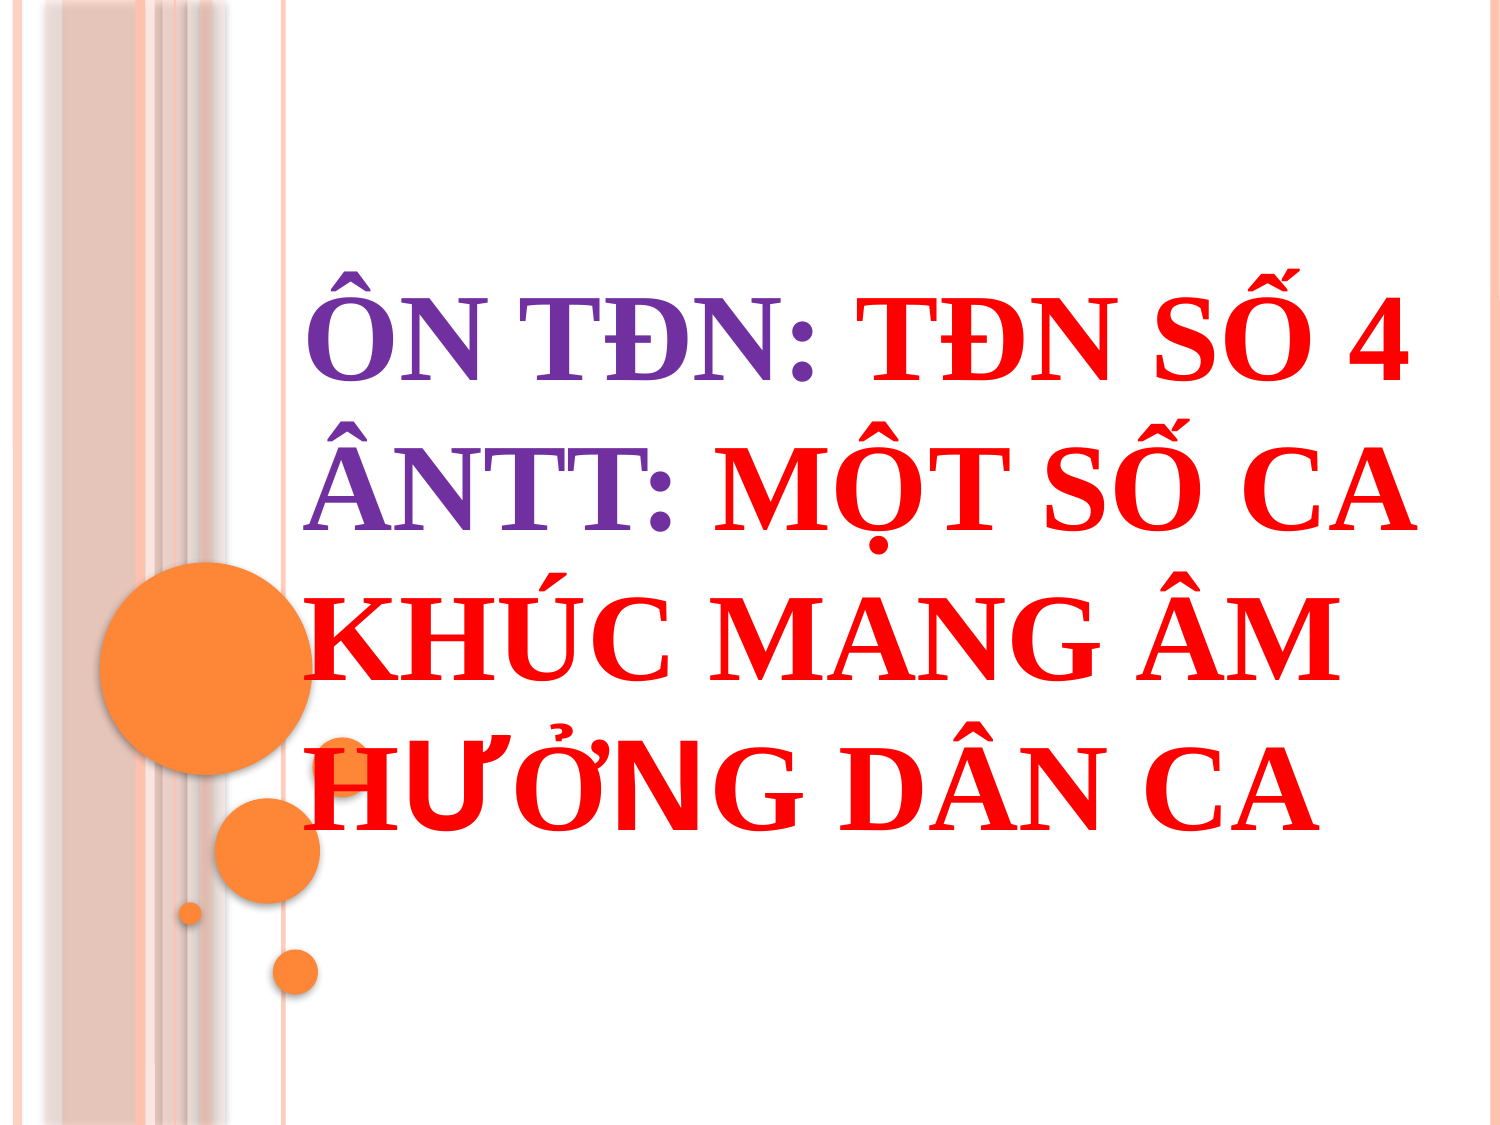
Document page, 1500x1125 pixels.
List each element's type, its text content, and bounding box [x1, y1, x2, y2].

title ÔN TĐN: TĐN SỐ 4 ÂNTT: MỘT SỐ CA KHÚC MANG ÂM HƯỞNG DÂN CA [287, 12, 1450, 863]
